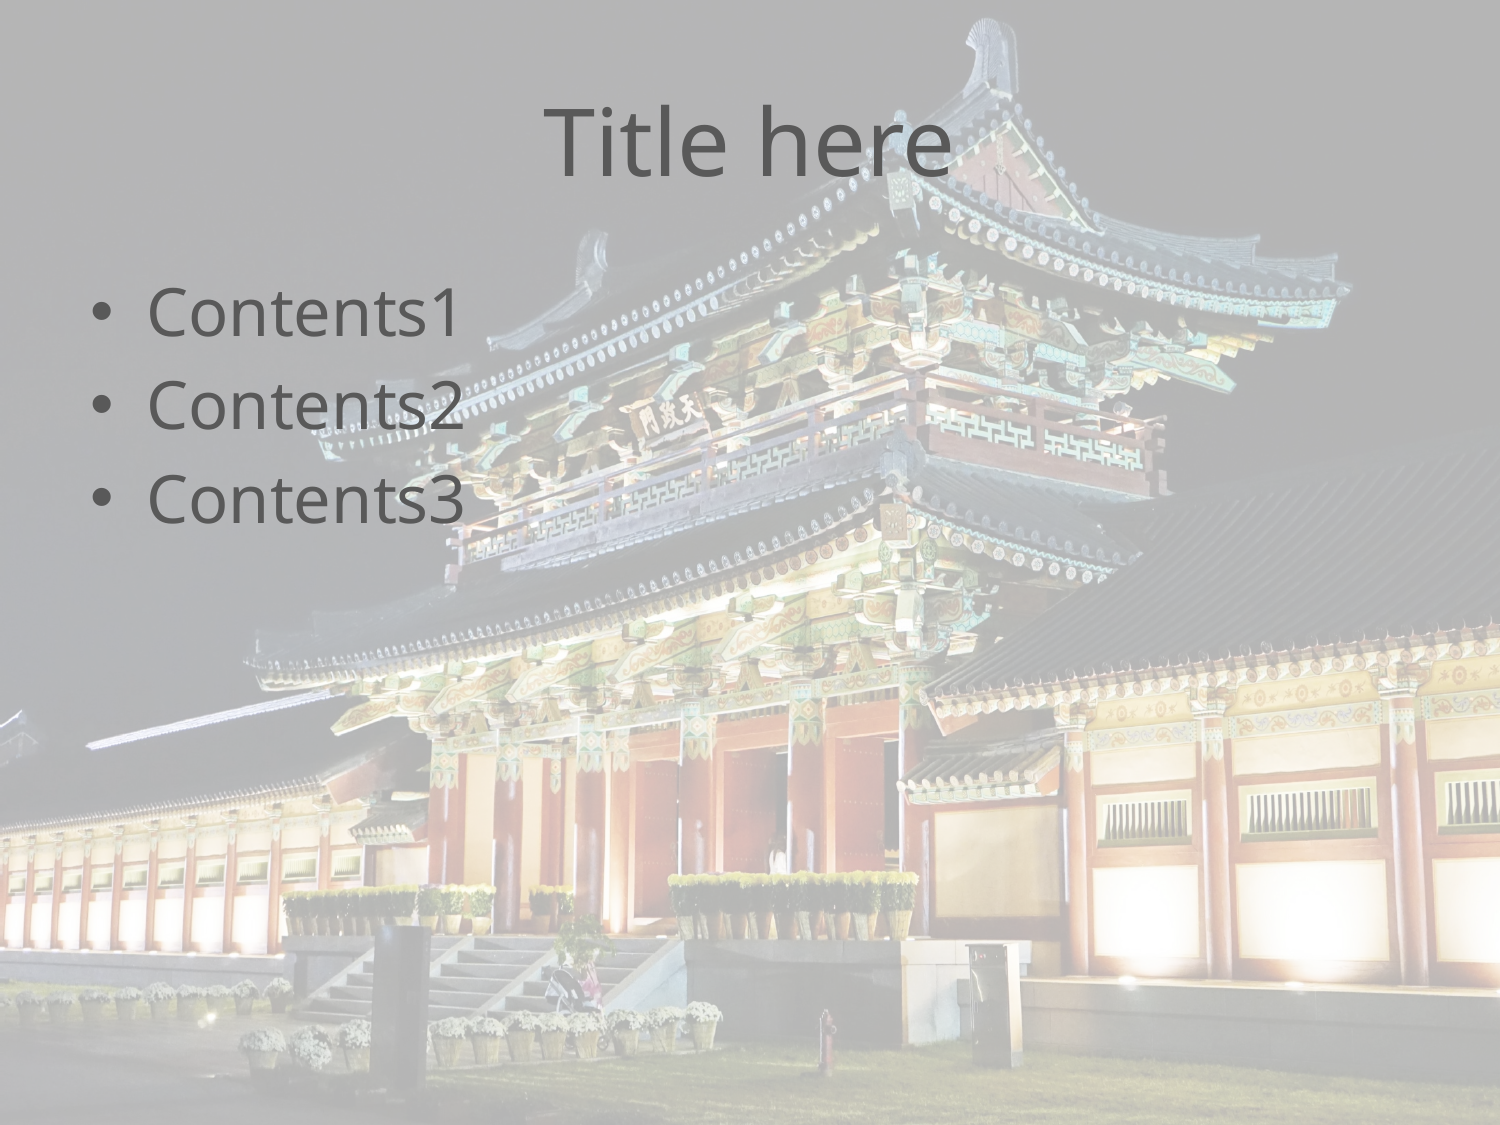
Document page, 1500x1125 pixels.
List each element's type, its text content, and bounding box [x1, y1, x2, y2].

text_box [0, 0, 1500, 1125]
list Contents1 Contents2 Contents3 [75, 262, 1425, 1005]
title Title here [75, 45, 1425, 233]
